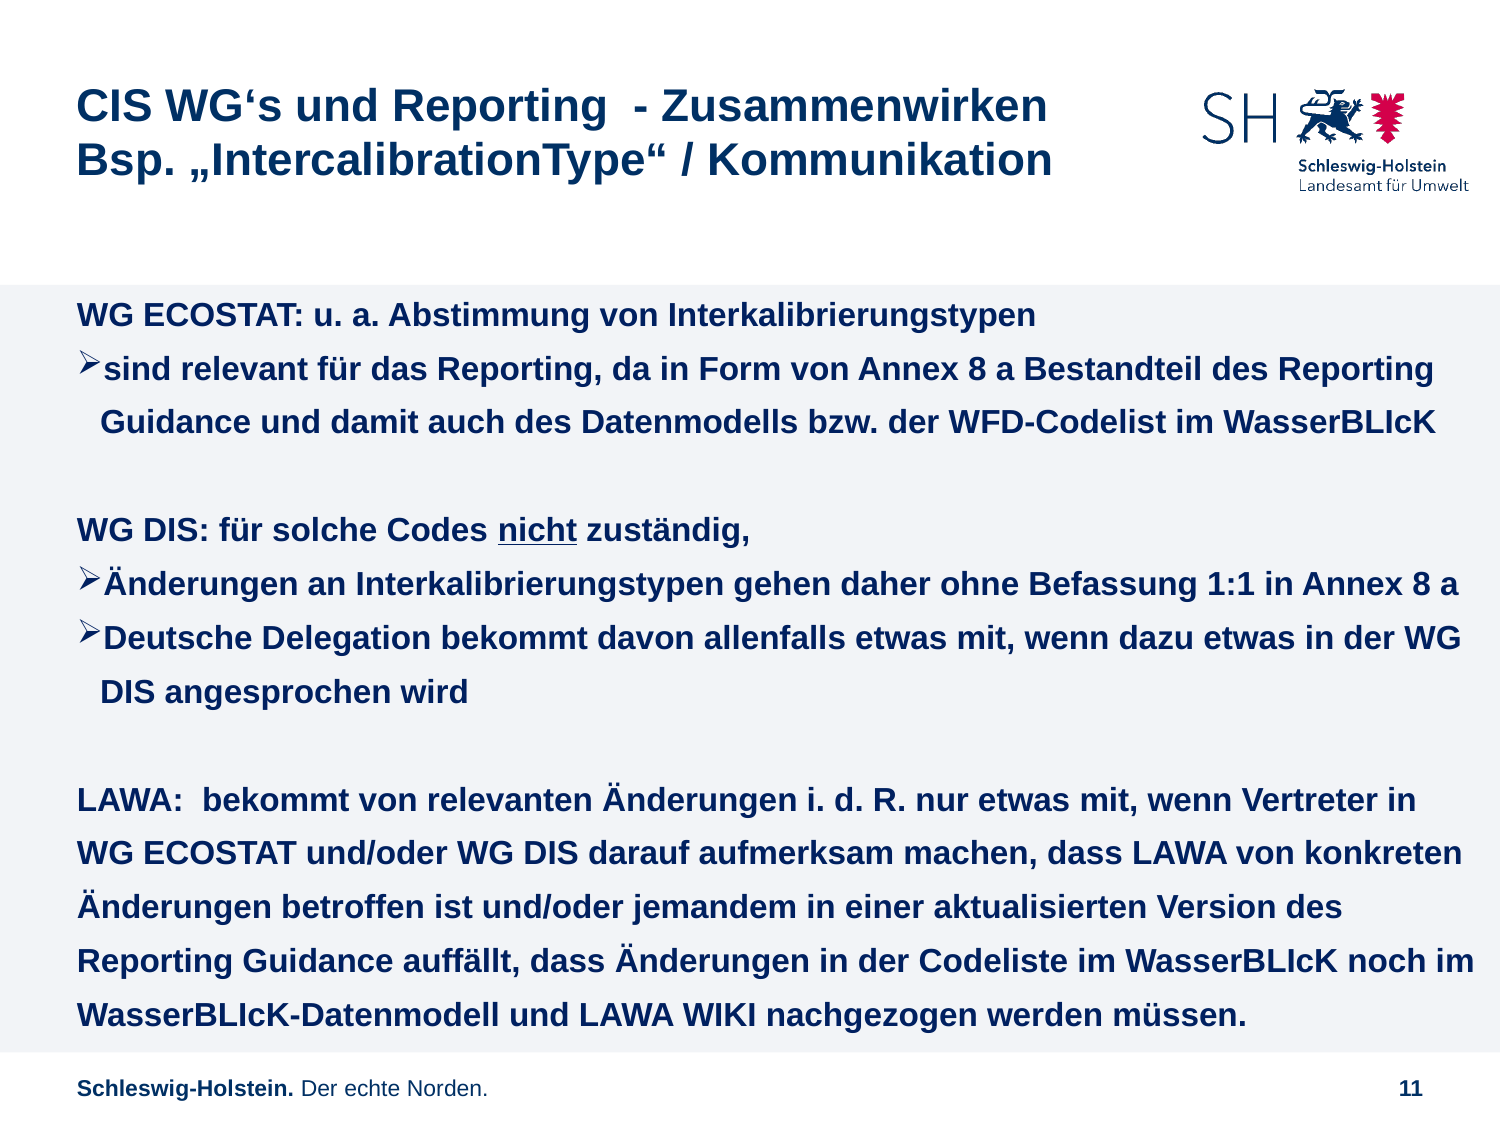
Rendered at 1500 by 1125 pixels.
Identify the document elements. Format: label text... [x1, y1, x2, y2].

title CIS WG‘s und Reporting - Zusammenwirken Bsp. „IntercalibrationType“ / Kommunikation [76, 90, 1105, 241]
list WG ECOSTAT: u. a. Abstimmung von Interkalibrierungstypen sind relevant für das Reporting, da in Form von Annex 8 a Bestandteil des Reporting Guidance und damit auch des Datenmodells bzw. der WFD-Codelist im WasserBLIcK WG DIS: für solche Codes nicht zuständig, Änderungen an Interkalibrierungstypen gehen daher ohne Befassung 1:1 in Annex 8 a Deutsche Delegation bekommt davon allenfalls etwas mit, wenn dazu etwas in der WG DIS angesprochen wird LAWA: bekommt von relevanten Änderungen i. d. R. nur etwas mit, wenn Vertreter in WG ECOSTAT und/oder WG DIS darauf aufmerksam machen, dass LAWA von konkreten Änderungen betroffen ist und/oder jemandem in einer aktualisierten Version des Reporting Guidance auffällt, dass Änderungen in der Codeliste im WasserBLIcK noch im WasserBLIcK-Datenmodell und LAWA WIKI nachgezogen werden müssen. [76, 278, 1483, 1118]
picture [1172, 62, 1500, 223]
